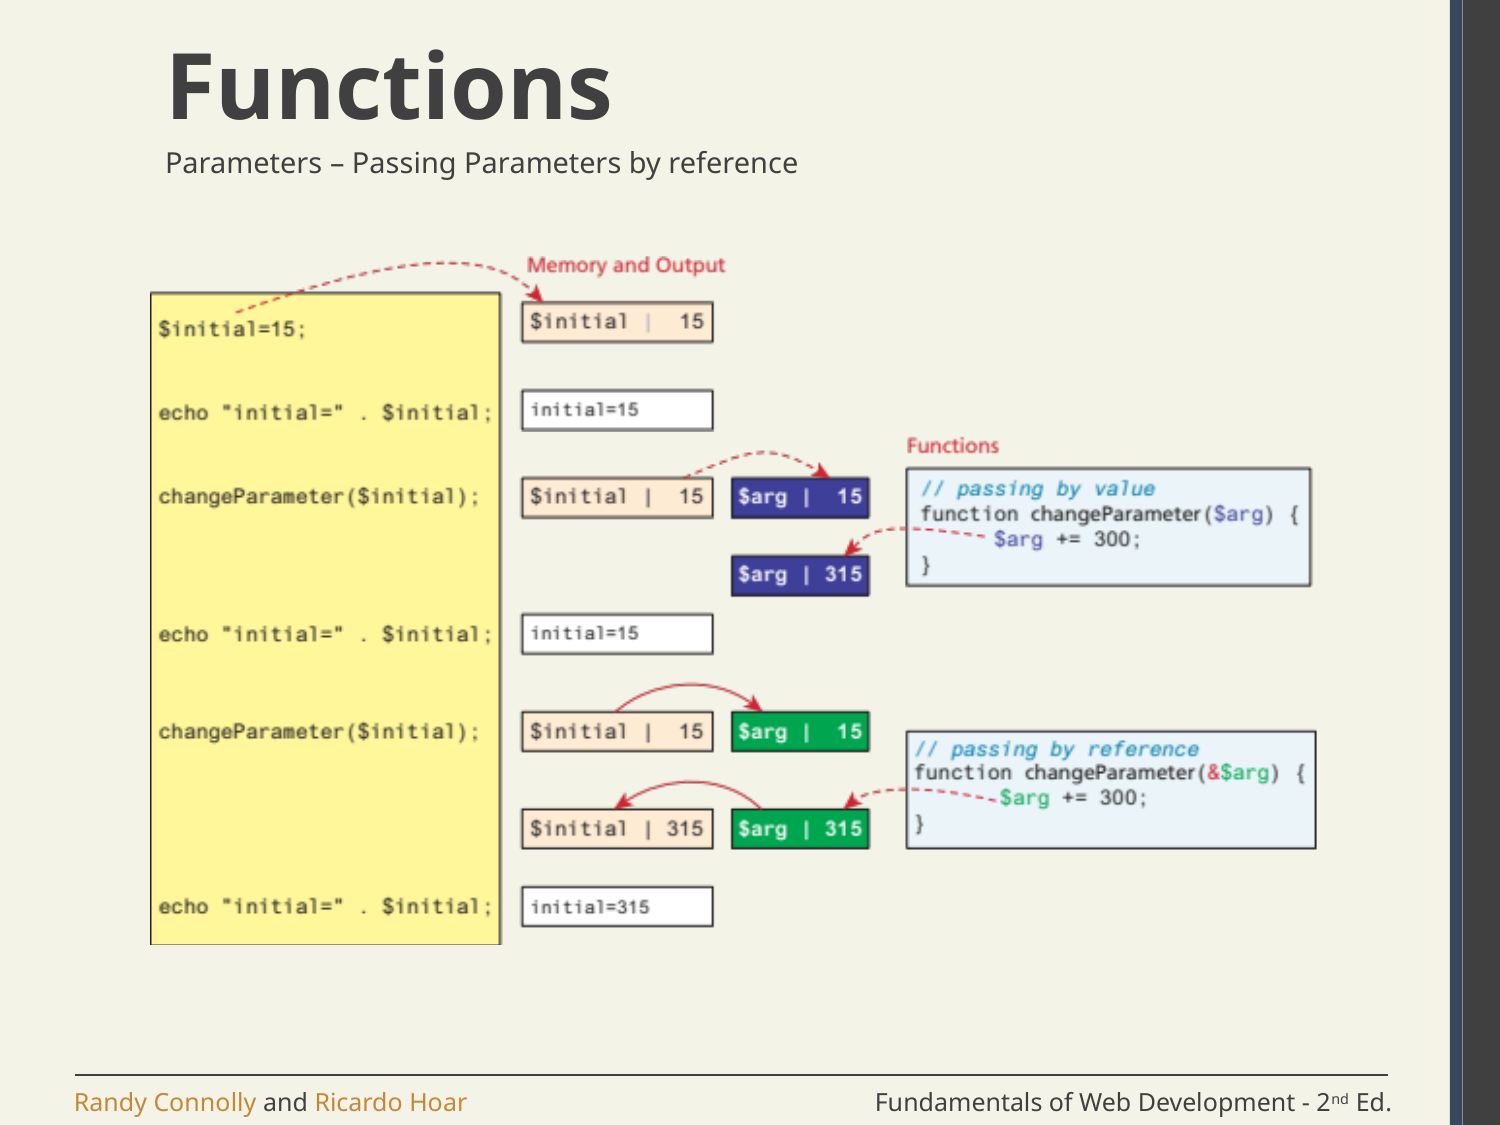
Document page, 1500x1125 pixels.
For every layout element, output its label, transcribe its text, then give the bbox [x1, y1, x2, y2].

list Parameters – Passing Parameters by reference [150, 137, 1200, 185]
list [149, 187, 1318, 1013]
title Functions [150, 20, 1425, 188]
